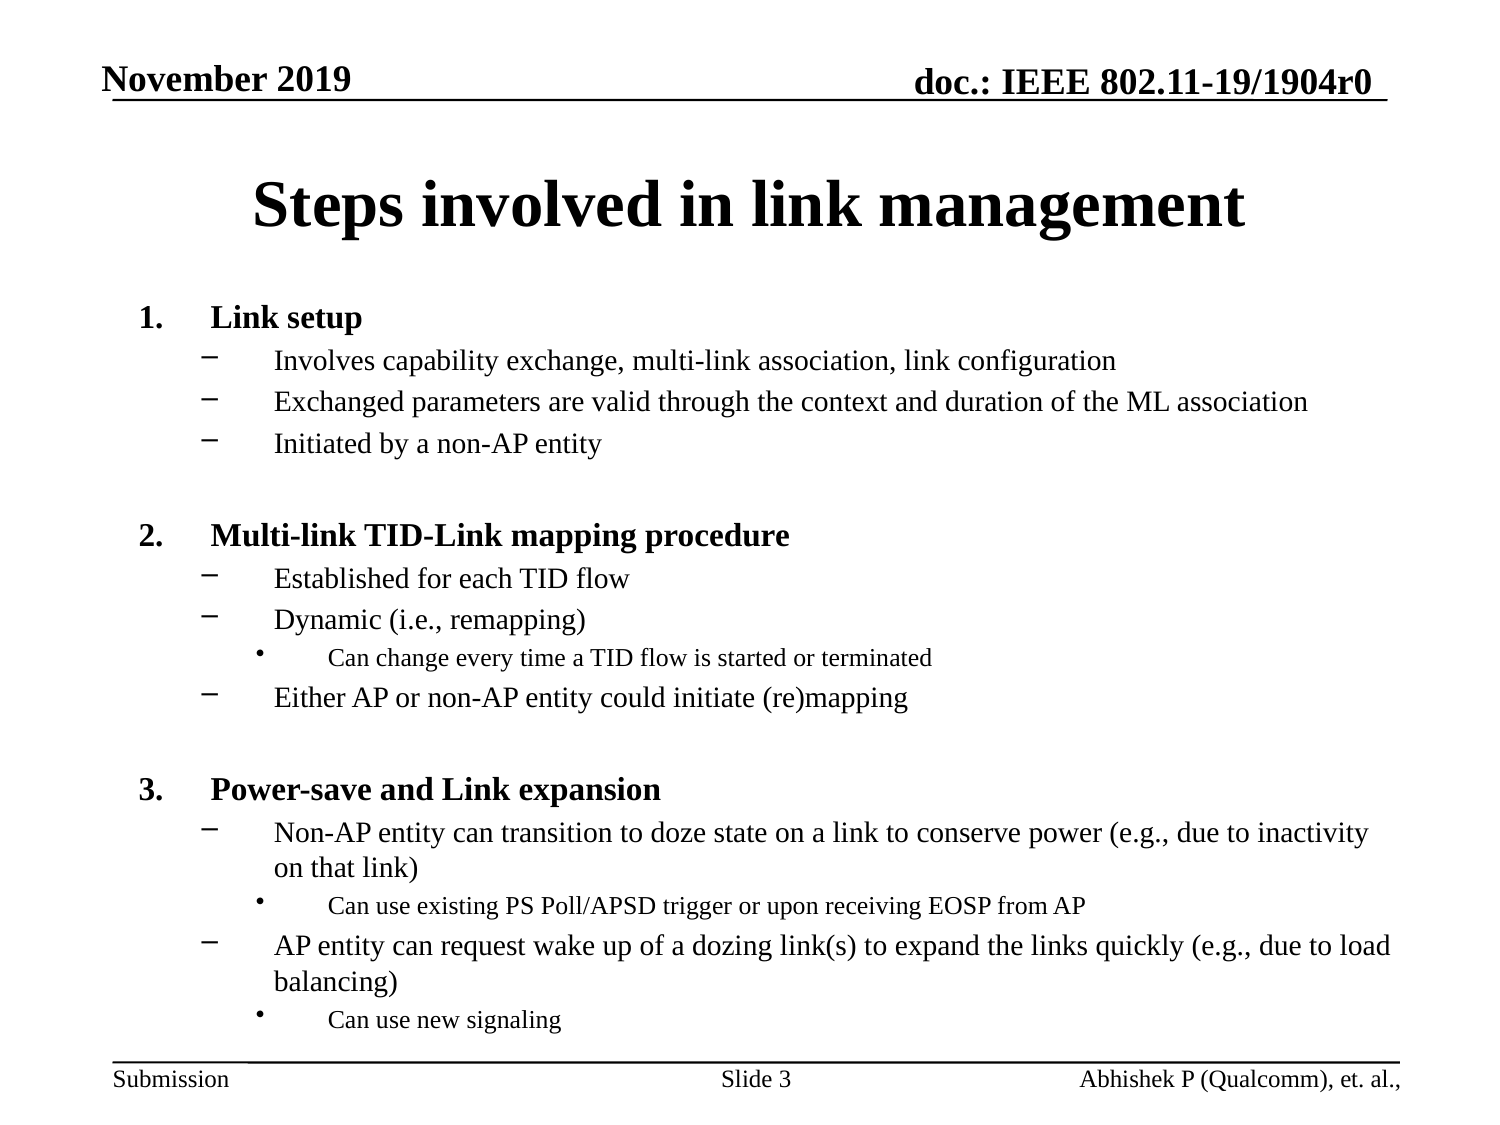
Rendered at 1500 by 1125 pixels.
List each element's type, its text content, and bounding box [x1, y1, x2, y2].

list Link setup Involves capability exchange, multi-link association, link configuration Exchanged parameters are valid through the context and duration of the ML association Initiated by a non-AP entity Multi-link TID-Link mapping procedure Established for each TID flow Dynamic (i.e., remapping) Can change every time a TID flow is started or terminated Either AP or non-AP entity could initiate (re)mapping Power-save and Link expansion Non-AP entity can transition to doze state on a link to conserve power (e.g., due to inactivity on that link) Can use existing PS Poll/APSD trigger or upon receiving EOSP from AP AP entity can request wake up of a dozing link(s) to expand the links quickly (e.g., due to load balancing) Can use new signaling [123, 287, 1413, 1045]
footer Abhishek P (Qualcomm), et. al., [949, 1061, 1402, 1093]
slide_number Slide 3 [712, 1061, 801, 1093]
title Steps involved in link management [112, 112, 1388, 288]
